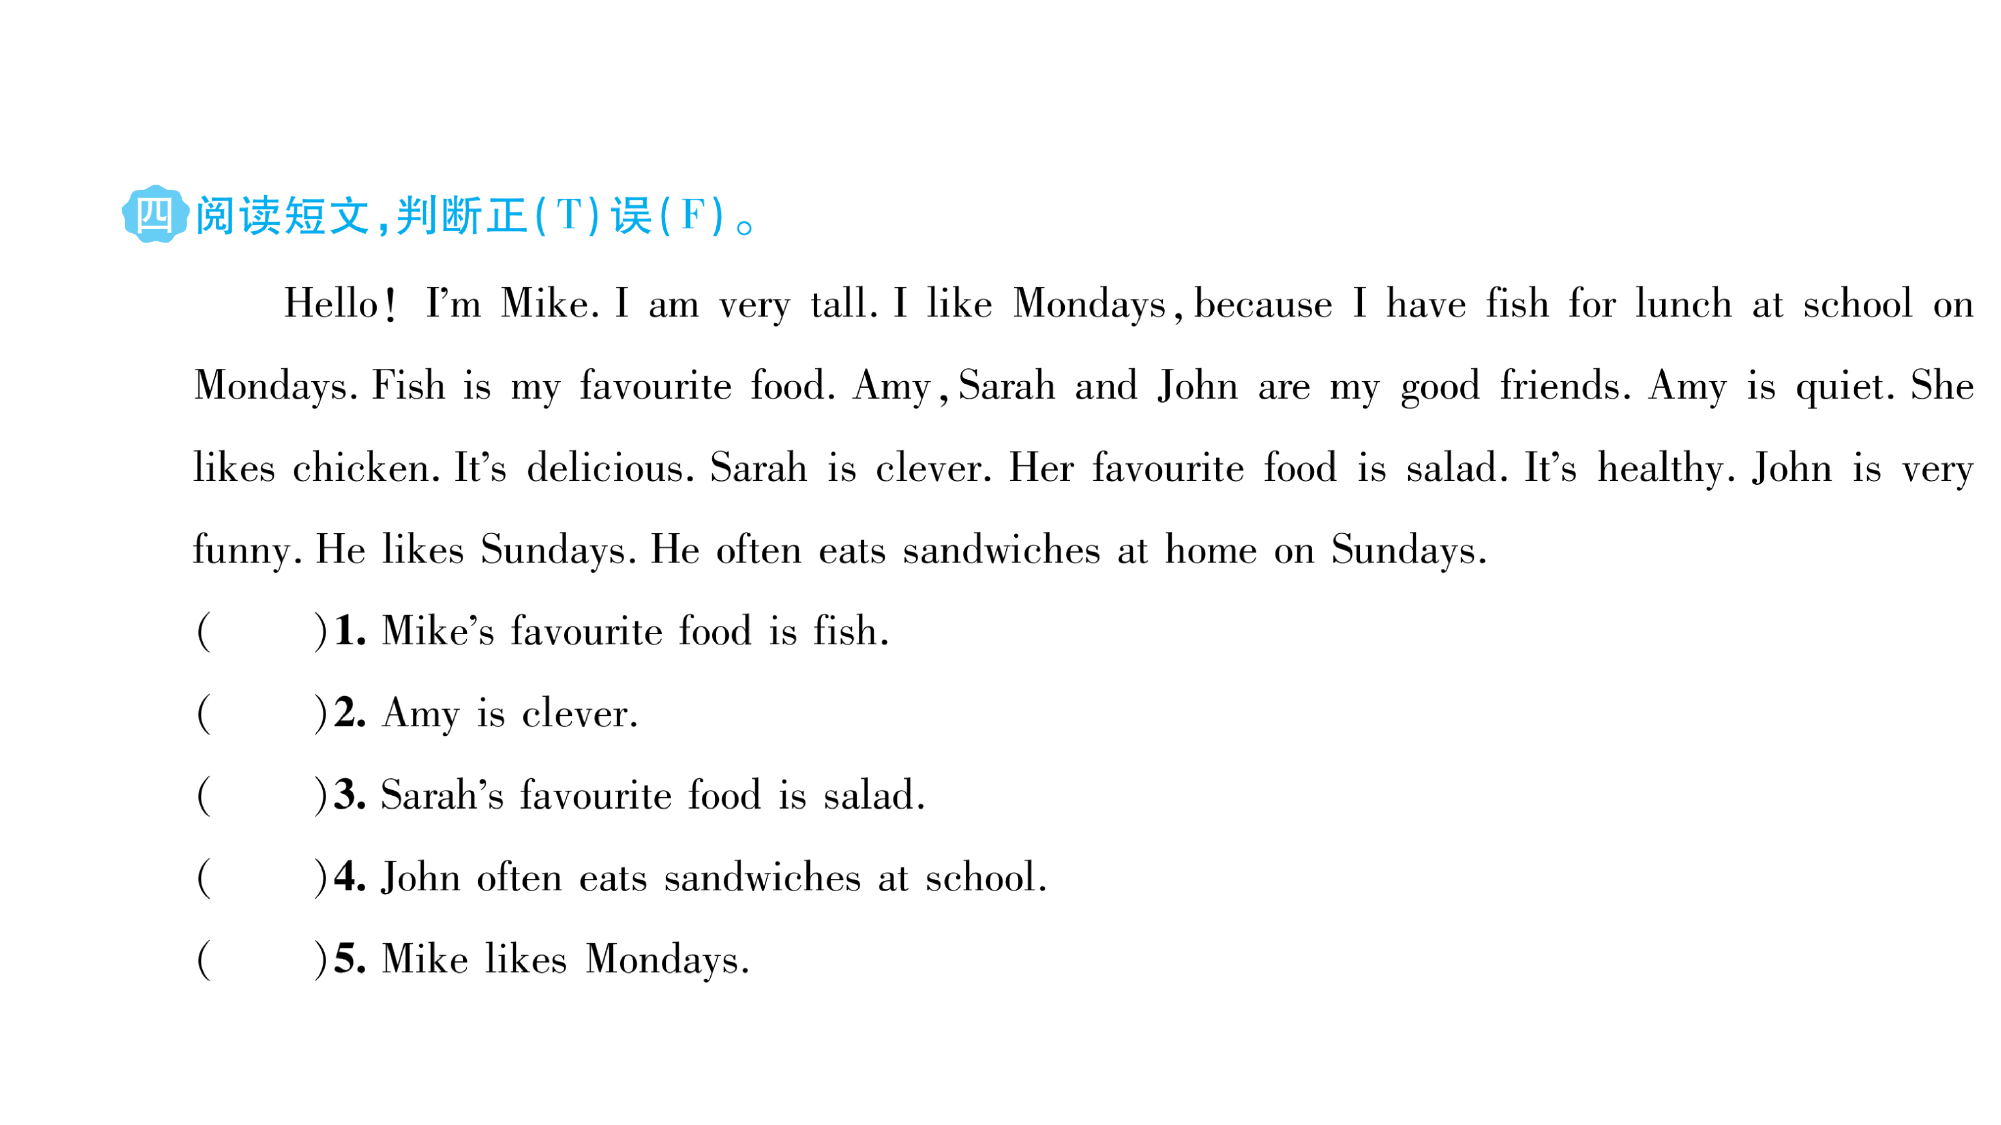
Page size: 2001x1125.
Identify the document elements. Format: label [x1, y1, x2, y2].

picture [118, 177, 2000, 989]
